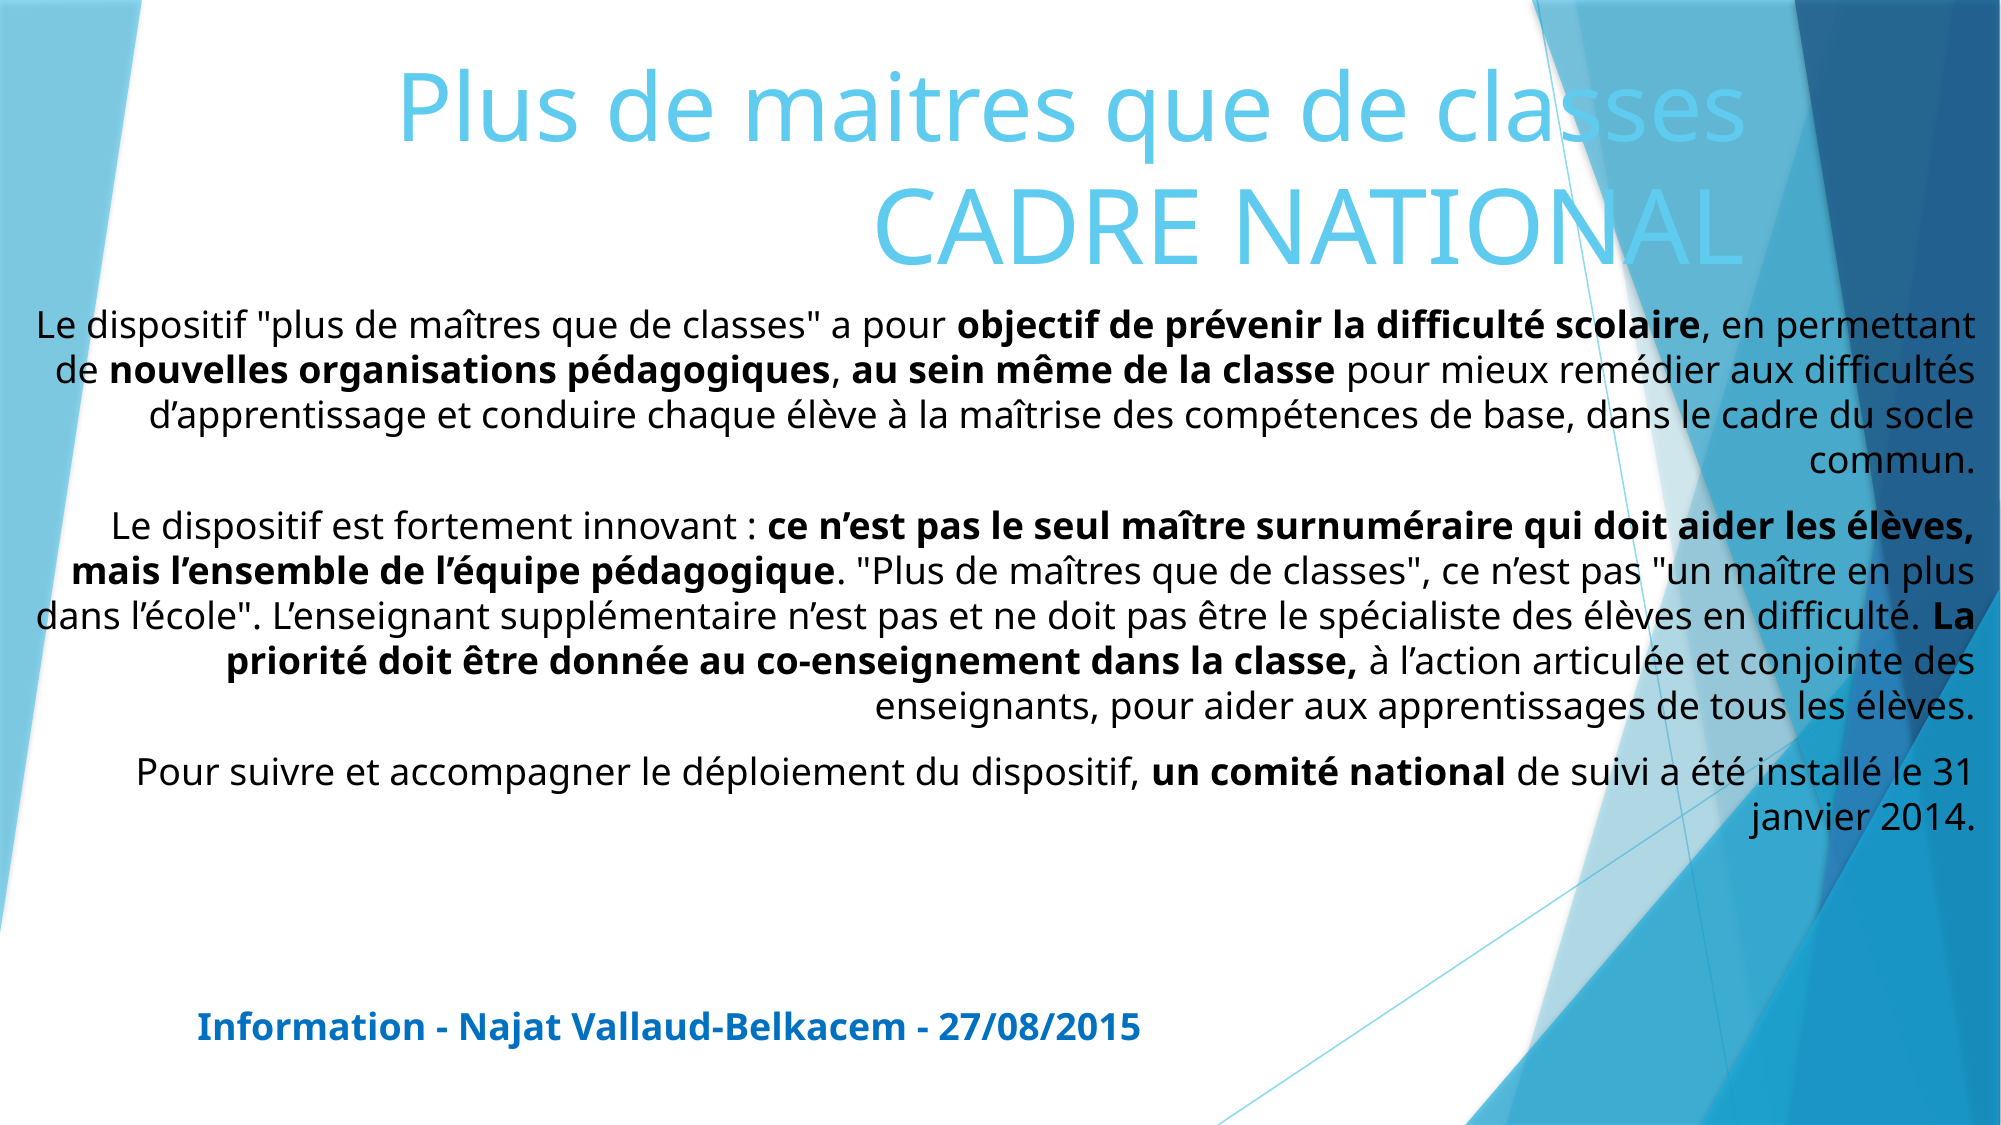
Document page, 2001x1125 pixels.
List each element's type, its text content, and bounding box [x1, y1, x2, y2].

title Plus de maitres que de classes CADRE NATIONAL [211, 39, 1788, 293]
text_box Information - Najat Vallaud-Belkacem - 27/08/2015 [182, 995, 1405, 1055]
subtitle Le dispositif "plus de maîtres que de classes" a pour objectif de prévenir la difficulté scolaire, en permettant de nouvelles organisations pédagogiques, au sein même de la classe pour mieux remédier aux difficultés d’apprentissage et conduire chaque élève à la maîtrise des compétences de base, dans le cadre du socle commun. Le dispositif est fortement innovant : ce n’est pas le seul maître surnuméraire qui doit aider les élèves, mais l’ensemble de l’équipe pédagogique. "Plus de maîtres que de classes", ce n’est pas "un maître en plus dans l’école". L’enseignant supplémentaire n’est pas et ne doit pas être le spécialiste des élèves en difficulté. La priorité doit être donnée au co-enseignement dans la classe, à l’action articulée et conjointe des enseignants, pour aider aux apprentissages de tous les élèves. Pour suivre et accompagner le déploiement du dispositif, un comité national de suivi a été installé le 31 janvier 2014. [0, 293, 1992, 962]
